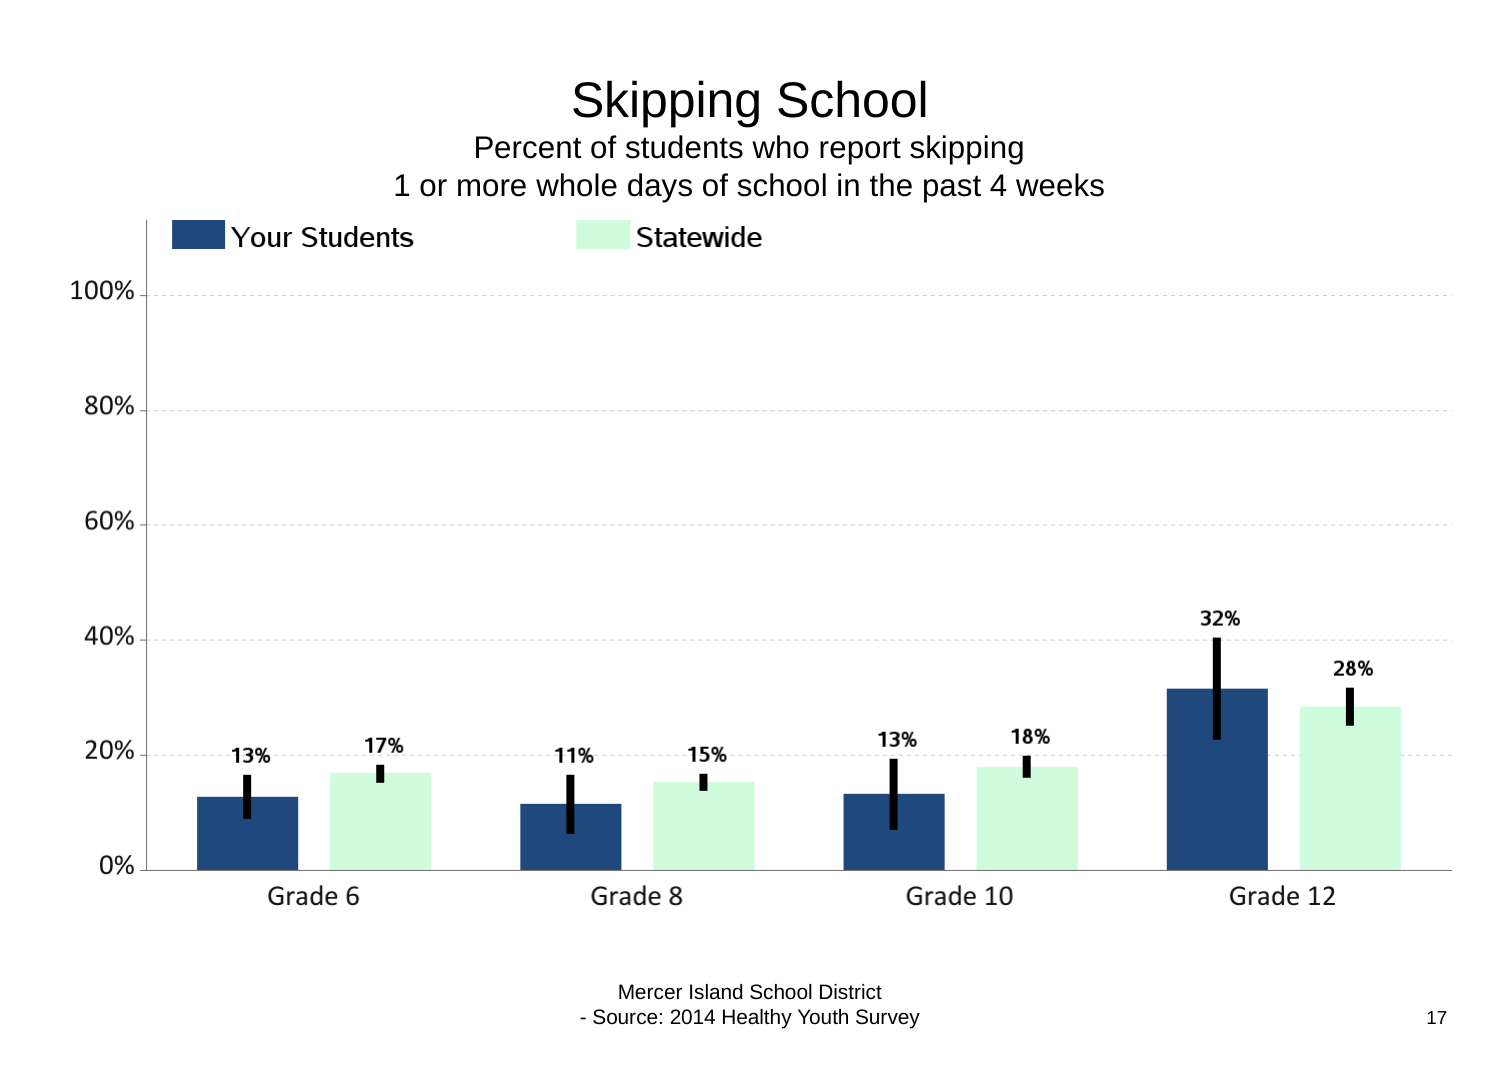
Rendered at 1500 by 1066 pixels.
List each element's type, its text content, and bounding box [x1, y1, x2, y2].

picture [37, 220, 1463, 927]
text_box Skipping School Percent of students who report skipping 1 or more whole days of school in the past 4 weeks [378, 59, 1122, 210]
footer Mercer Island School District - Source: 2014 Healthy Youth Survey [393, 979, 1107, 1028]
slide_number 17 [1106, 1005, 1463, 1028]
